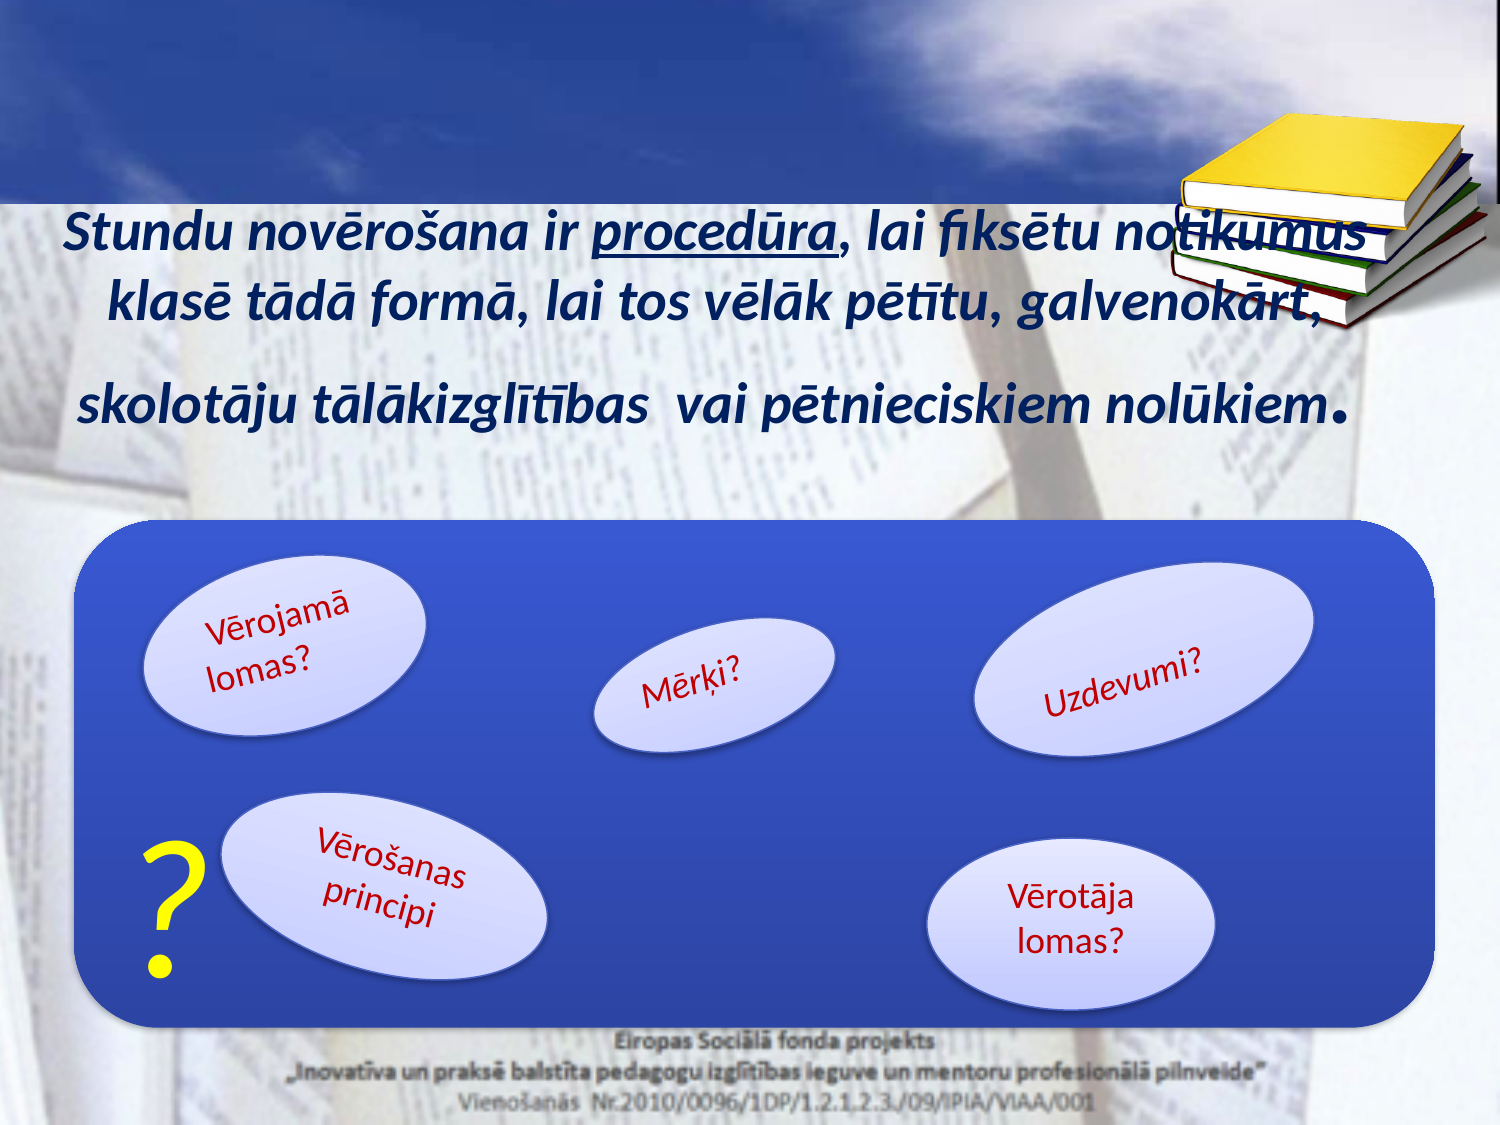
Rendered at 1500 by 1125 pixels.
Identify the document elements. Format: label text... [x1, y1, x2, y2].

text_box Vērotāja lomas? [925, 837, 1217, 1011]
text_box Vērojamā lomas? [142, 554, 428, 737]
picture [0, 0, 1500, 1125]
text_box Uzdevumi? [972, 561, 1316, 758]
text_box Mērķi? [592, 616, 837, 754]
text_box Stundu novērošana ir procedūra, lai fiksētu notikumus klasē tādā formā, lai tos vēlāk pētītu, galvenokārt, skolotāju tālākizglītības vai pētnieciskiem nolūkiem. Skolotāja novērošanai saskatāmi četri iemesli, kas ir tieši saistīti ar novērotāja lomu stundu novērošanas veikšanā: 1. skolotāji(topošie) tiek novēroti skolotāju sagatavošanas procesā 2. novērošana tiek veikta ar mērķi novērtēt skolotāja darbu 3. novērošanas mērķis ir skolotāja profesionāla attīstība 4. skolotāja novērošana attīsta novērotāju [41, 184, 1391, 872]
text_box Vērošanas principi [220, 791, 549, 981]
text_box ? [73, 520, 1436, 1028]
